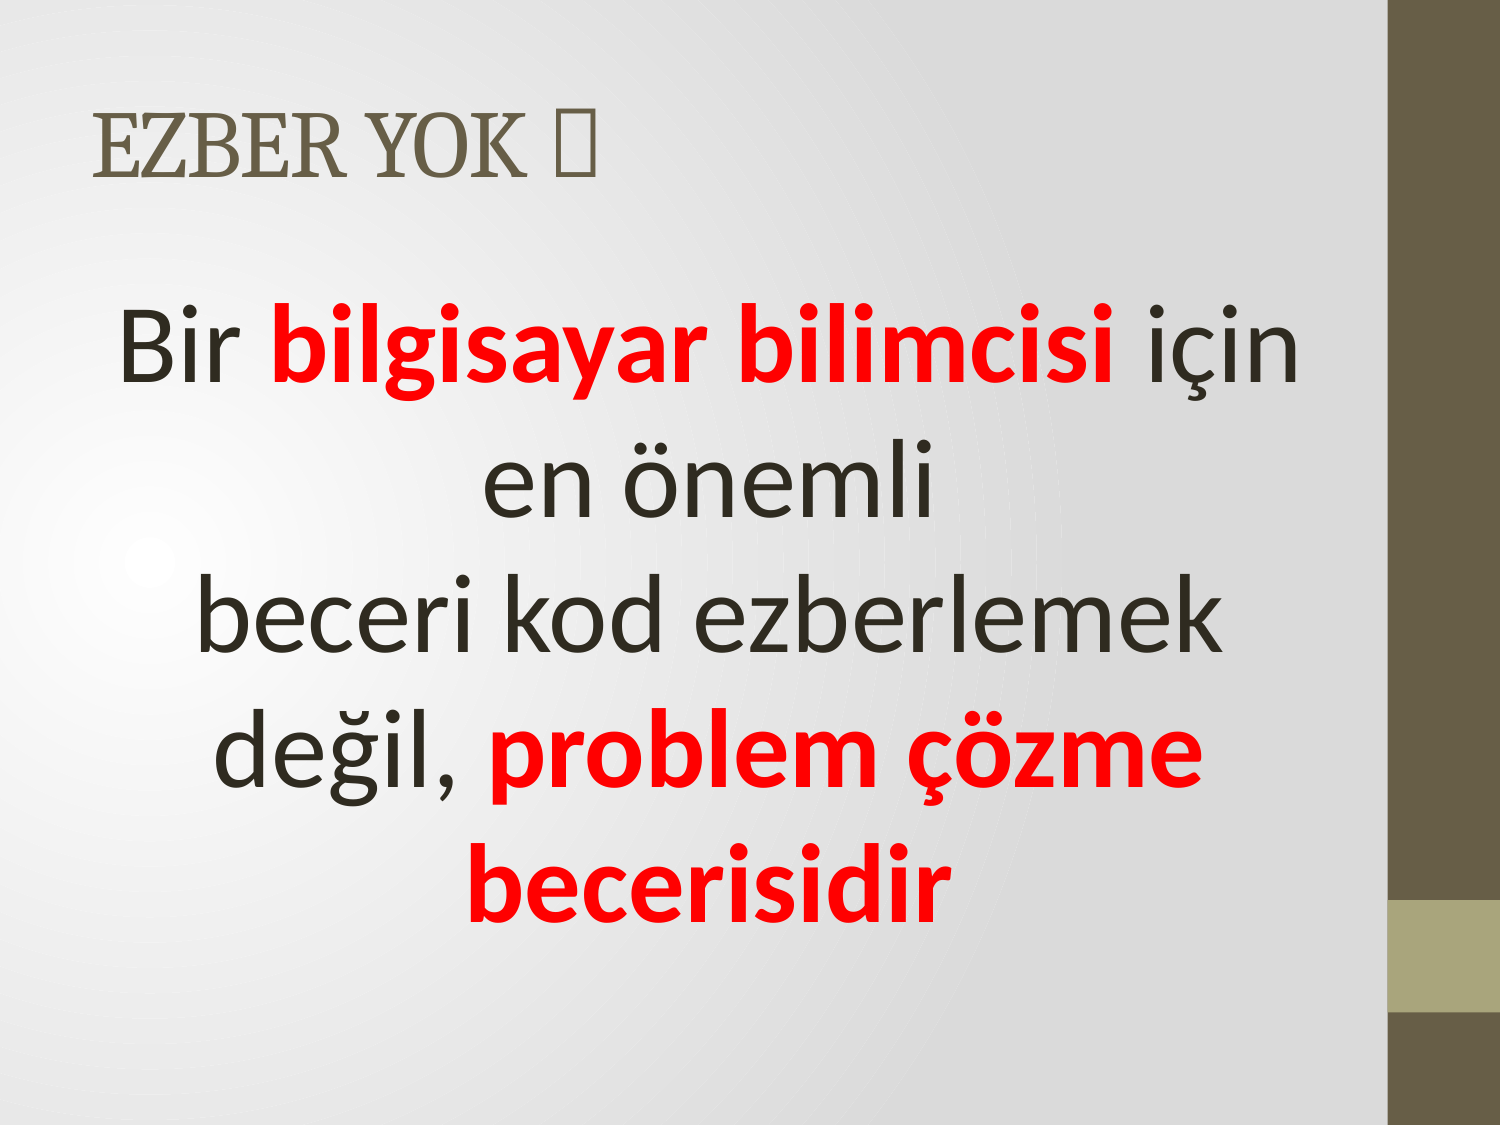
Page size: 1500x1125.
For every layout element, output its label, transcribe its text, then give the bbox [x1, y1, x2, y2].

title EZBER YOK  [75, 45, 1325, 233]
list Bir bilgisayar bilimcisi için en önemli beceri kod ezberlemek değil, problem çözme becerisidir [75, 262, 1325, 1050]
